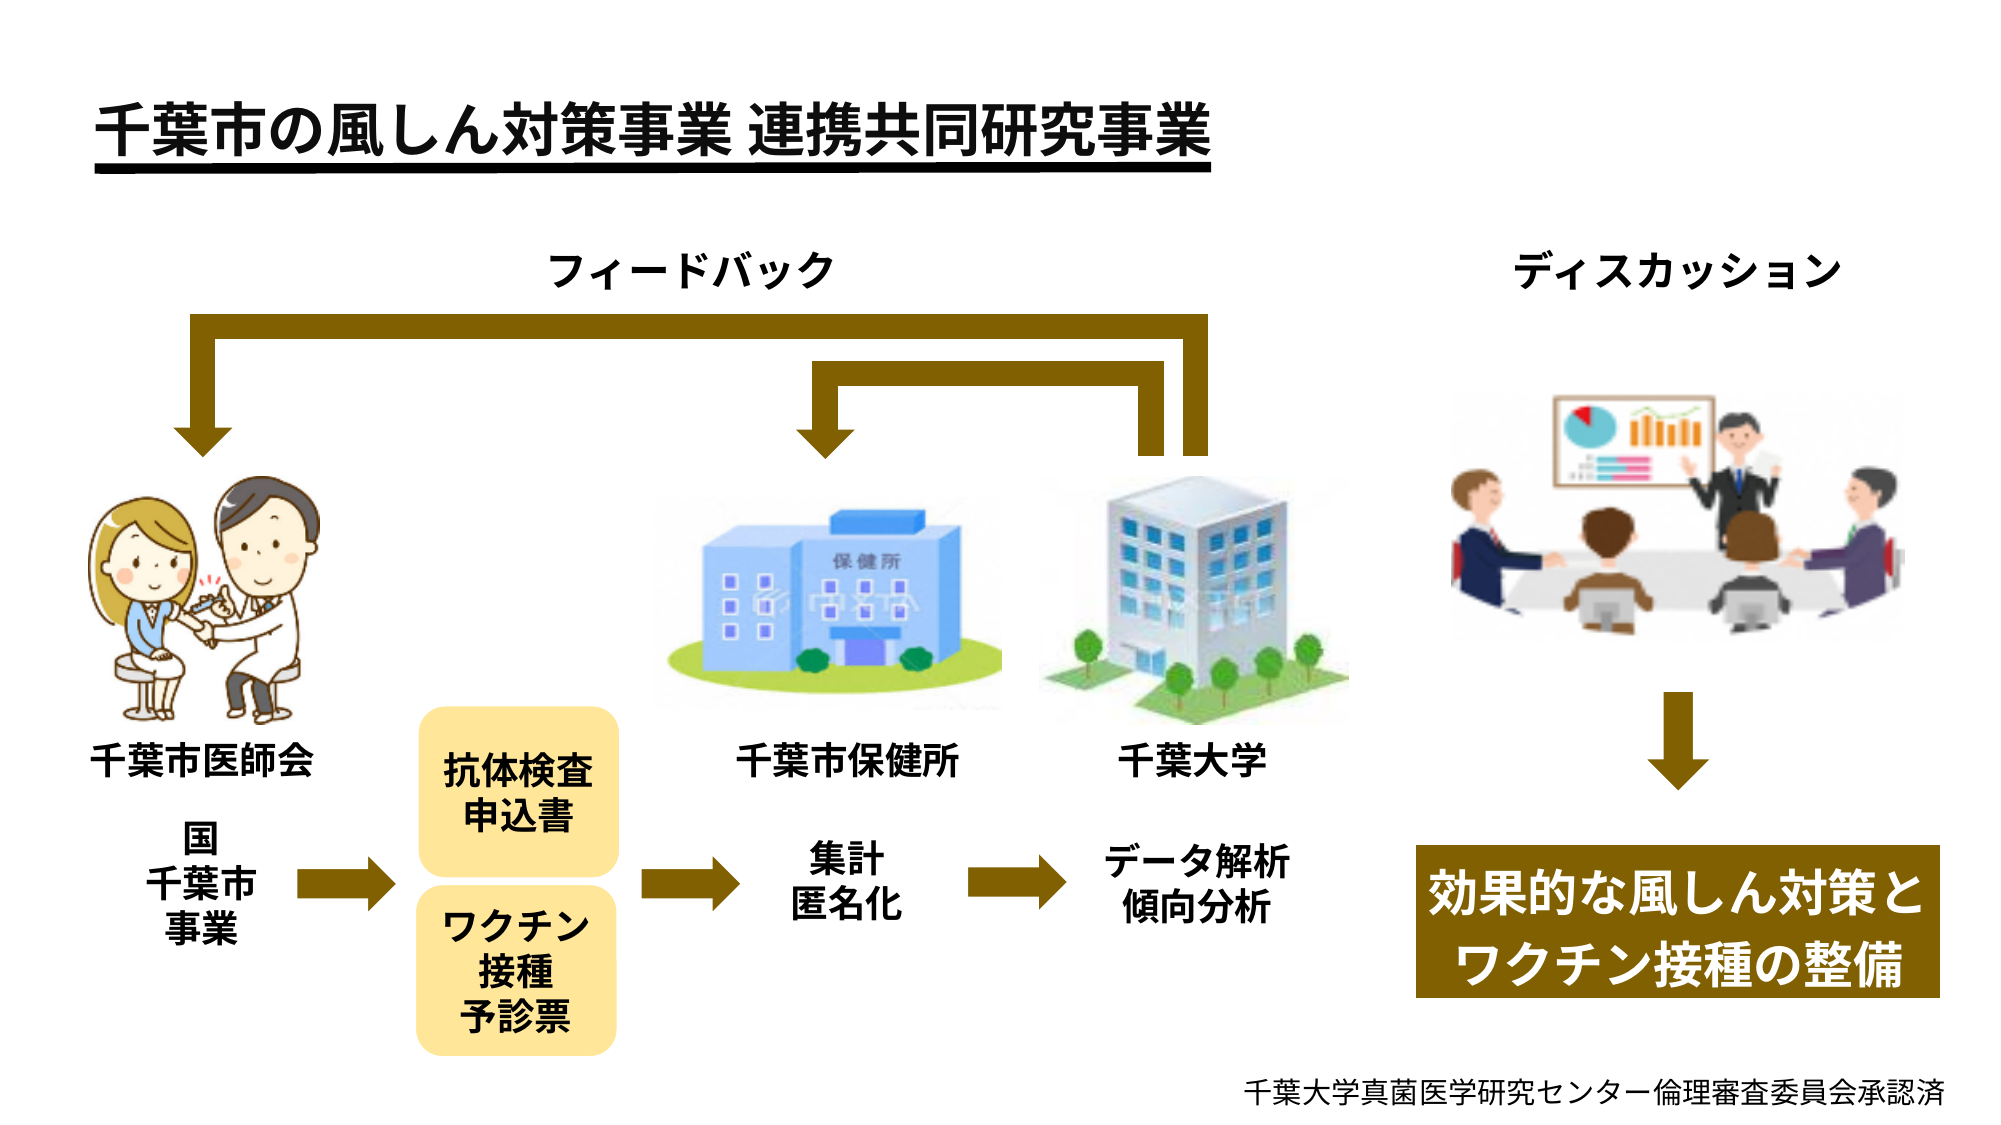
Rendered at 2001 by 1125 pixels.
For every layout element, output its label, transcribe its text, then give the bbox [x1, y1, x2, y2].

text_box 千葉大学真菌医学研究センター倫理審査委員会承認済 [1231, 1062, 1994, 1113]
text_box 効果的な風しん対策と ワクチン接種の整備 [1413, 842, 1944, 1001]
text_box フィードバック [530, 237, 852, 303]
text_box 千葉市医師会 [74, 729, 330, 790]
picture [652, 497, 1007, 710]
text_box [1636, 687, 1720, 797]
text_box ディスカッション [1497, 237, 1859, 303]
text_box [293, 845, 402, 922]
text_box 千葉大学 [1103, 729, 1283, 790]
text_box ワクチン接種 予診票 [411, 881, 621, 1061]
text_box [637, 845, 747, 922]
text_box 国 千葉市 事業 [130, 808, 273, 958]
text_box [808, 356, 1168, 460]
text_box [793, 428, 858, 461]
picture [1451, 393, 1905, 642]
text_box 千葉市の風しん対策事業 連携共同研究事業 [81, 87, 1225, 174]
text_box 抗体検査 申込書 [414, 702, 624, 881]
text_box データ解析 傾向分析 [1088, 830, 1306, 936]
picture [1039, 476, 1355, 725]
text_box 集計 匿名化 [775, 828, 919, 933]
text_box [186, 310, 1212, 460]
text_box [170, 426, 235, 459]
text_box 千葉市保健所 [720, 729, 976, 790]
picture [88, 476, 320, 725]
text_box [963, 844, 1073, 920]
